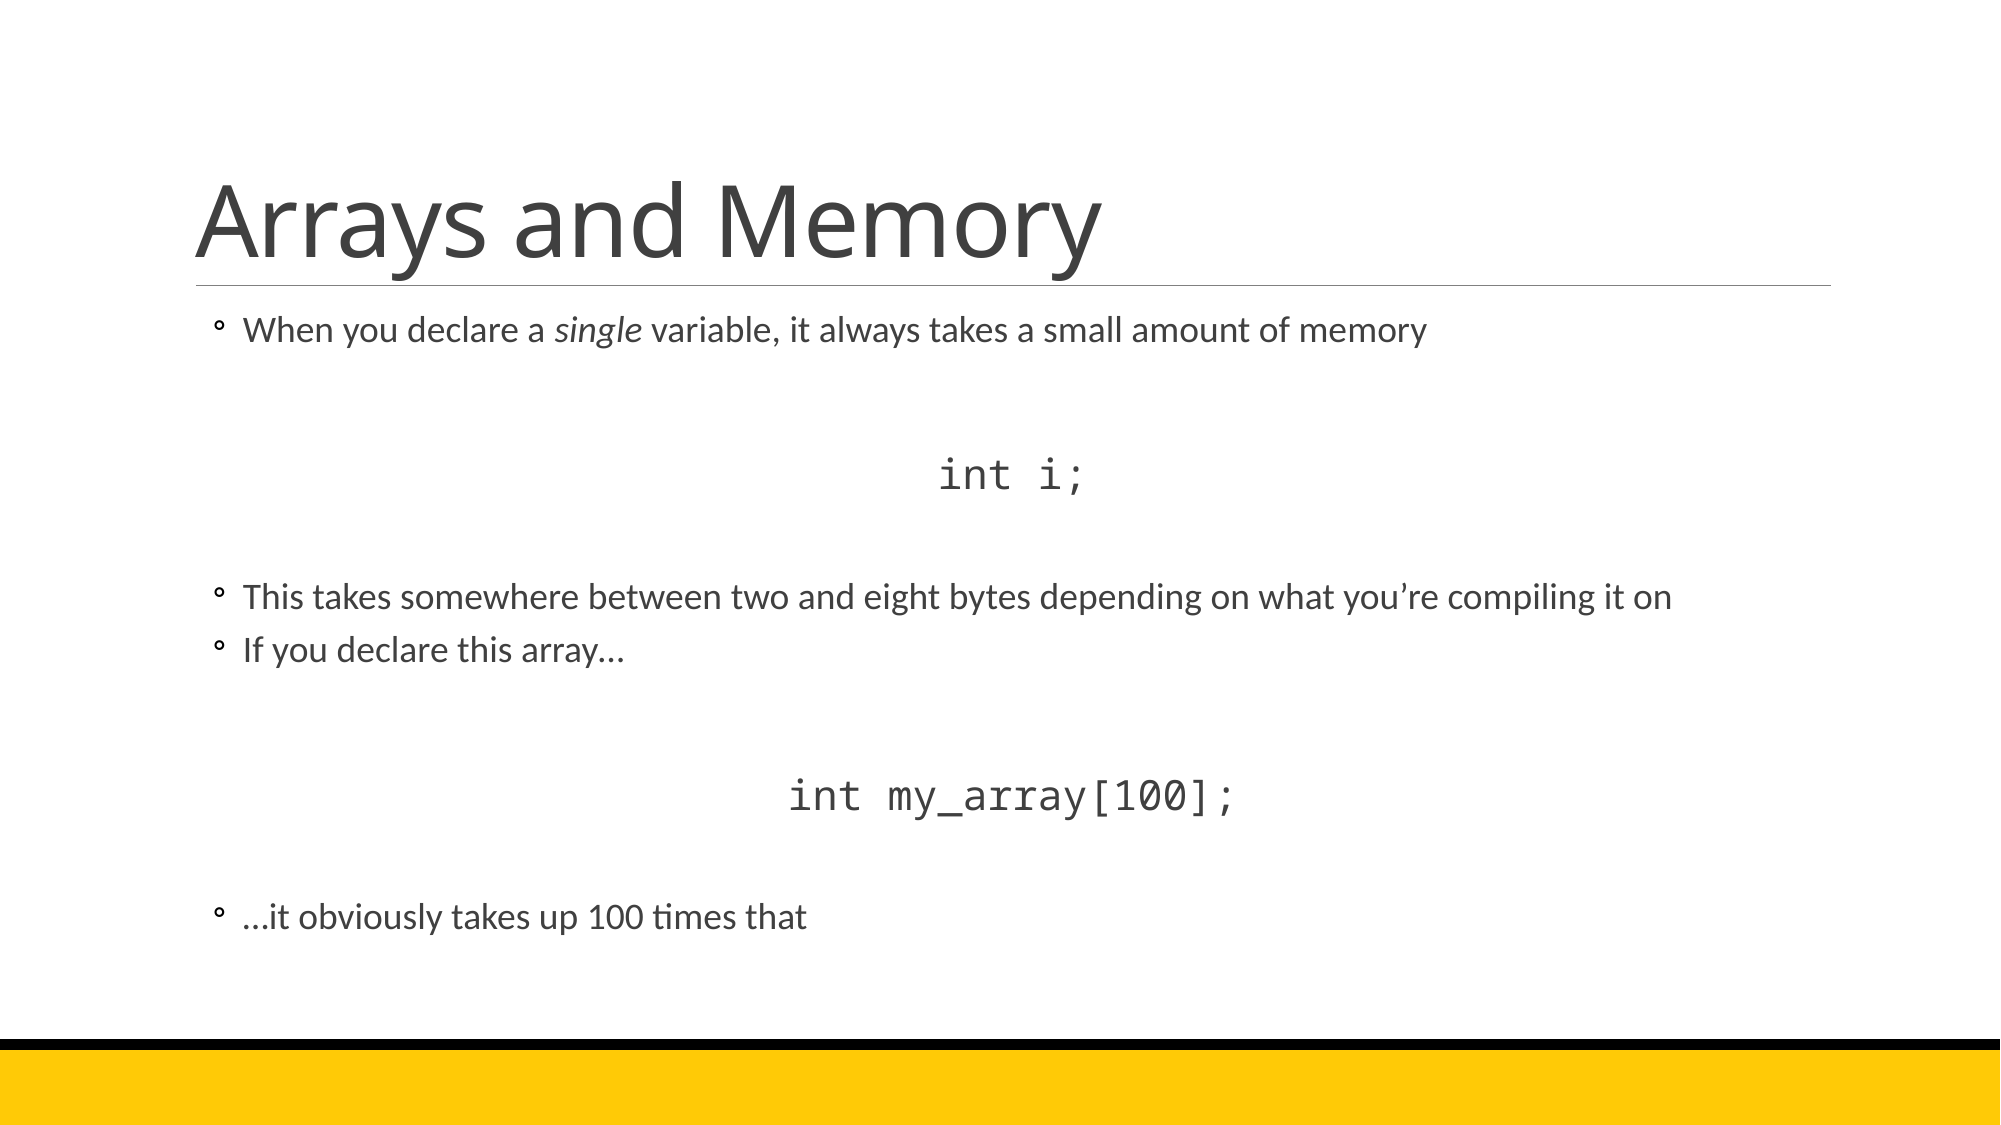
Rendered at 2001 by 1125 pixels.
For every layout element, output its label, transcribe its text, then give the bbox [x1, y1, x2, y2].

title Arrays and Memory [180, 47, 1830, 285]
list When you declare a single variable, it always takes a small amount of memory int i; This takes somewhere between two and eight bytes depending on what you’re compiling it on If you declare this array… int my_array[100]; …it obviously takes up 100 times that [180, 302, 1830, 963]
